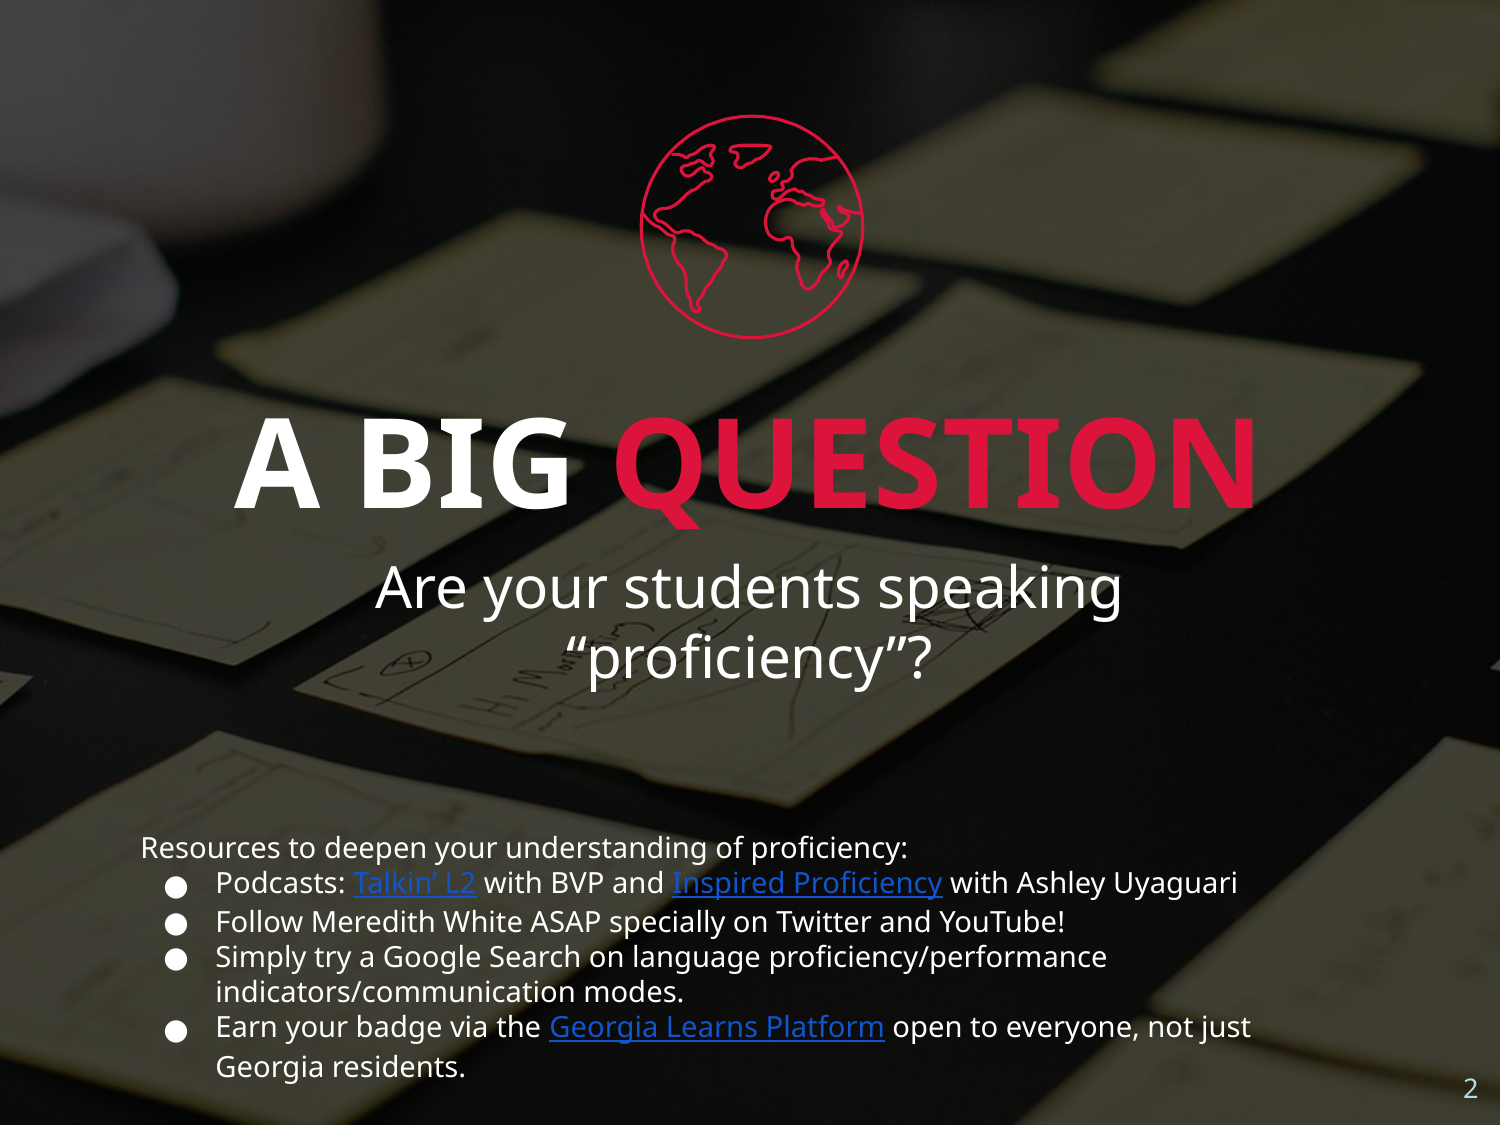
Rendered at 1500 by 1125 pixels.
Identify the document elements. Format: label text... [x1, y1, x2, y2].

text_box Resources to deepen your understanding of proficiency: Podcasts: Talkin’ L2 with BVP and Inspired Proficiency with Ashley Uyaguari Follow Meredith White ASAP specially on Twitter and YouTube! Simply try a Google Search on language proficiency/performance indicators/communication modes. Earn your badge via the Georgia Learns Platform open to everyone, not just Georgia residents. [125, 814, 1375, 1048]
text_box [640, 115, 864, 338]
title A BIG QUESTION [217, 294, 1283, 534]
subtitle Are your students speaking “proficiency”? [217, 534, 1283, 707]
text_box [0, 0, 1500, 1125]
slide_number 2 [1403, 1056, 1494, 1125]
